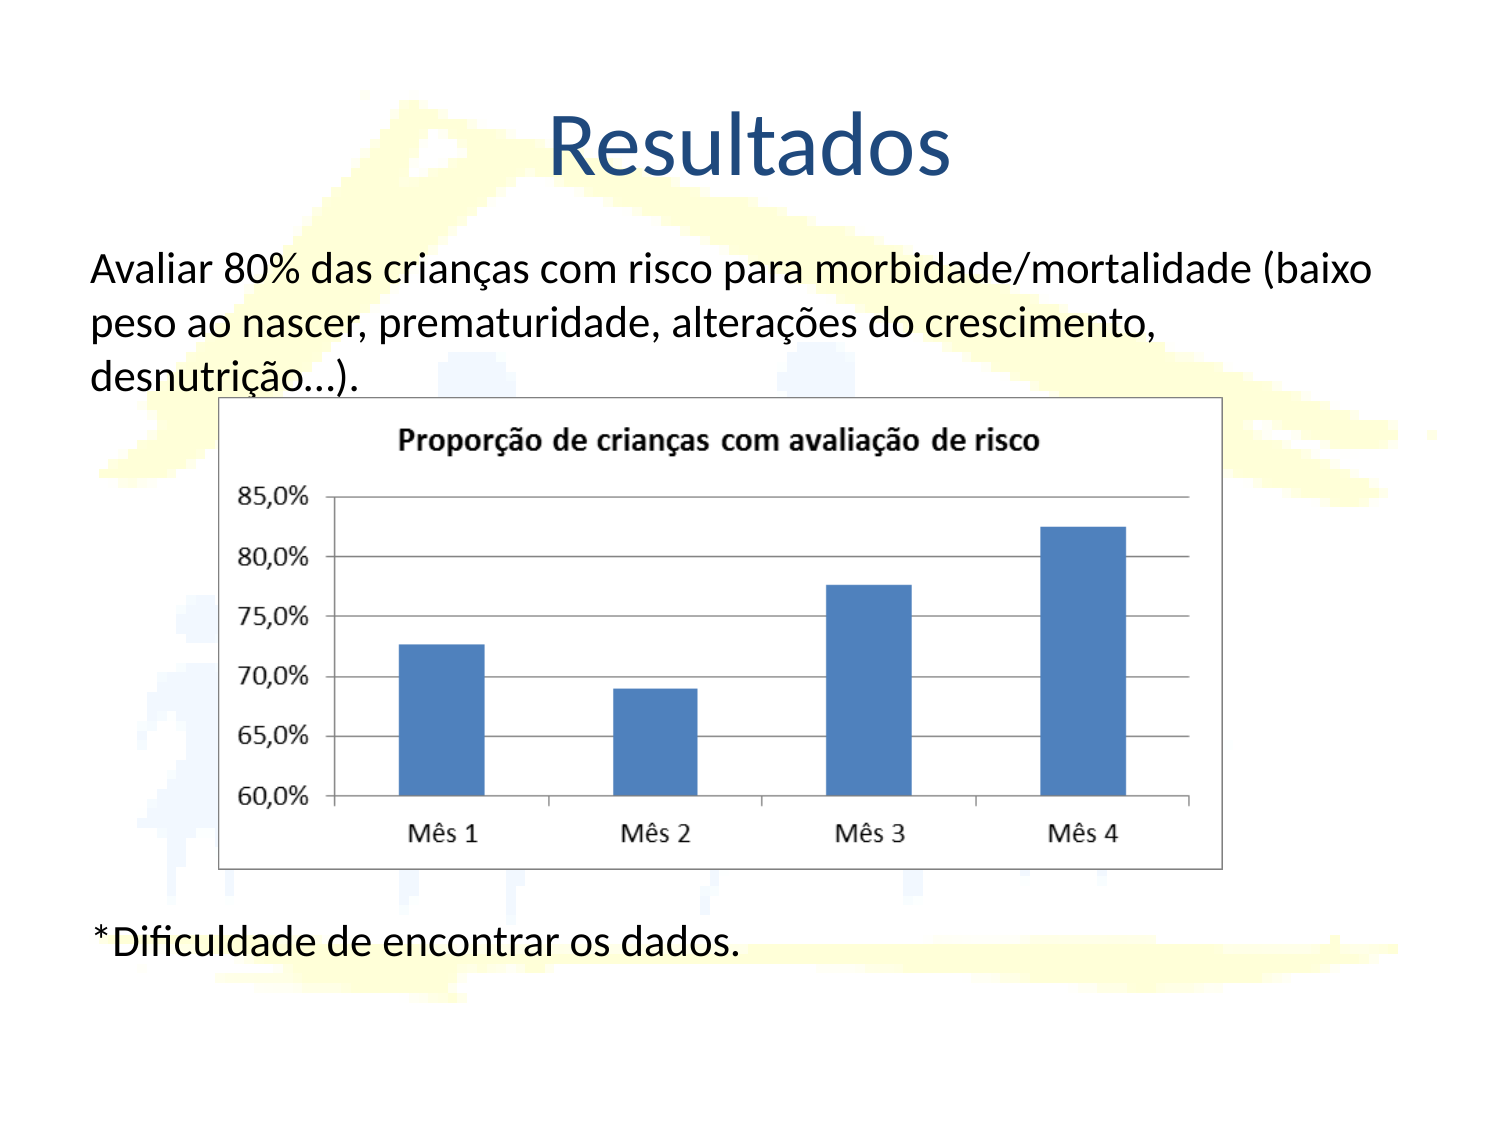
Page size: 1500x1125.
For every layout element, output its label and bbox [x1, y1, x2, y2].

picture [41, 42, 1448, 1071]
